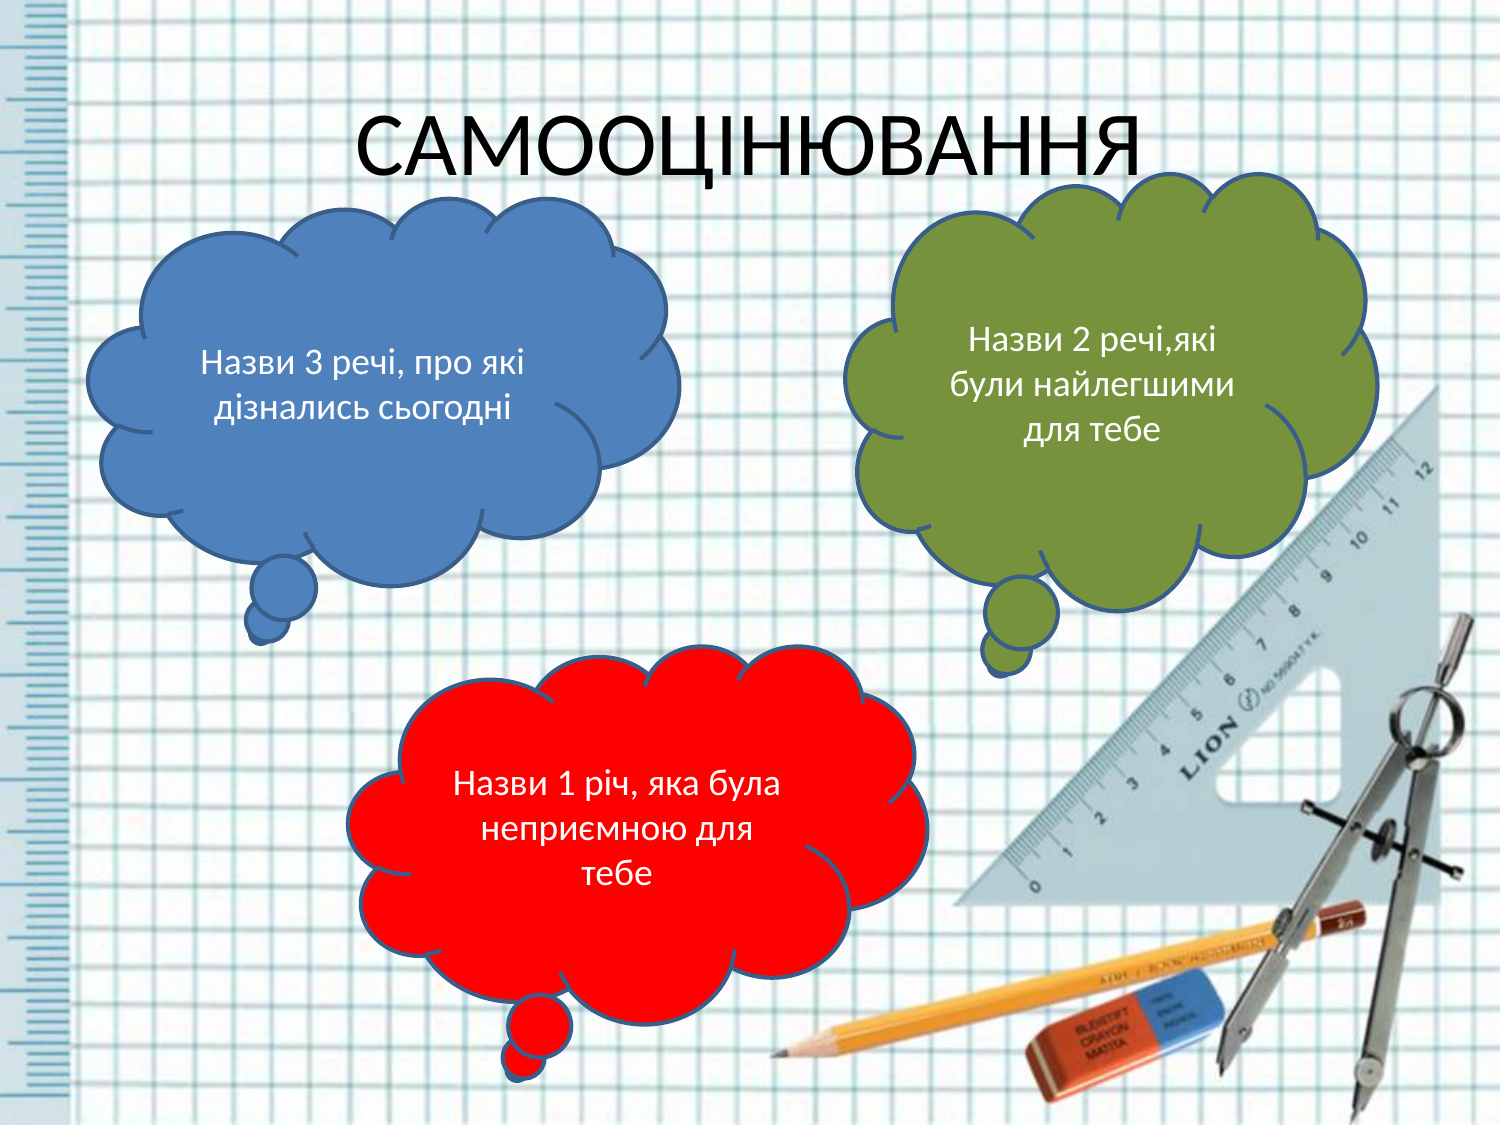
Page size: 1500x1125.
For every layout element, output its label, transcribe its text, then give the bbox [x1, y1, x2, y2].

picture [0, 0, 1500, 1125]
text_box Назви 2 речі,які були найлегшими для тебе [845, 174, 1378, 677]
text_box Назви 3 речі, про які дізнались сьогодні [87, 198, 680, 644]
text_box Назви 1 річ, яка була неприємною для тебе [347, 646, 928, 1081]
title САМООЦІНЮВАННЯ [75, 45, 1425, 233]
